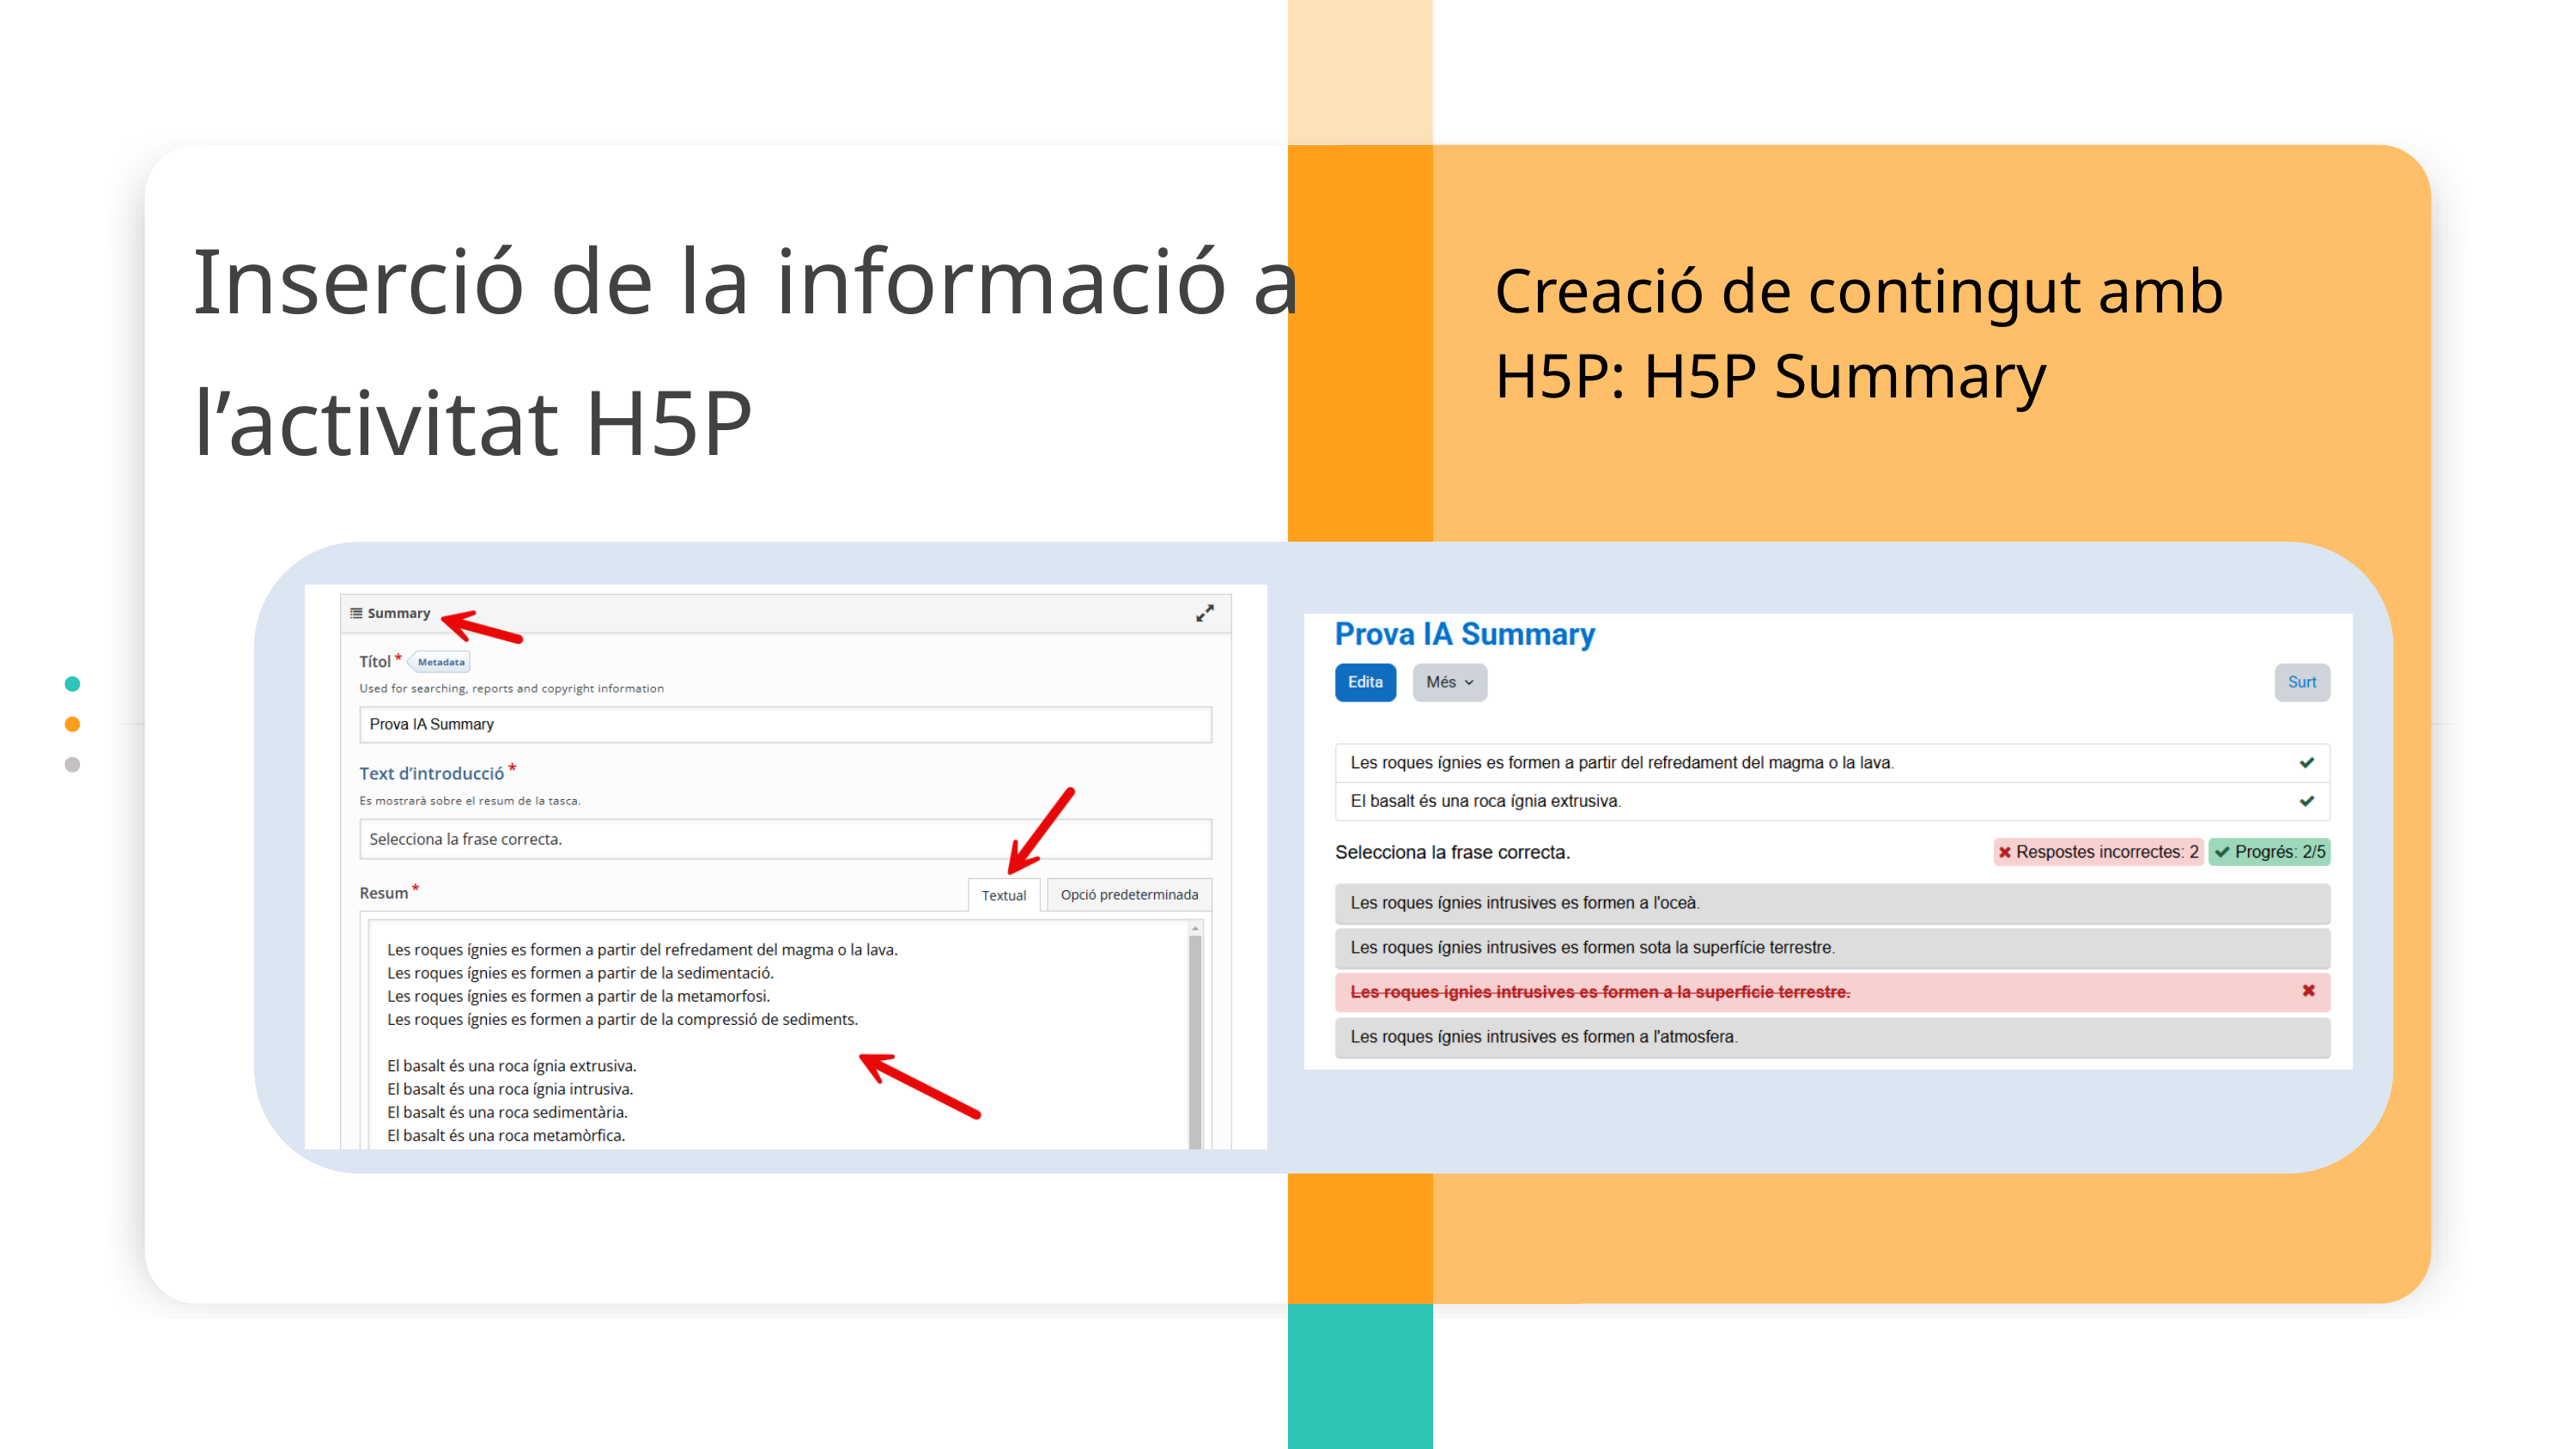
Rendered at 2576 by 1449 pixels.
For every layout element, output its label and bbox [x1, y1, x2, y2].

text_box [1287, 1303, 1433, 1449]
text_box [1287, 144, 1433, 1303]
text_box [1287, 0, 1433, 127]
picture [1303, 614, 2354, 1070]
picture [304, 584, 1267, 1149]
text_box [64, 756, 81, 773]
text_box [64, 676, 81, 693]
text_box [104, 130, 2472, 1319]
text_box [64, 716, 81, 732]
text_box [1433, 144, 2432, 1304]
